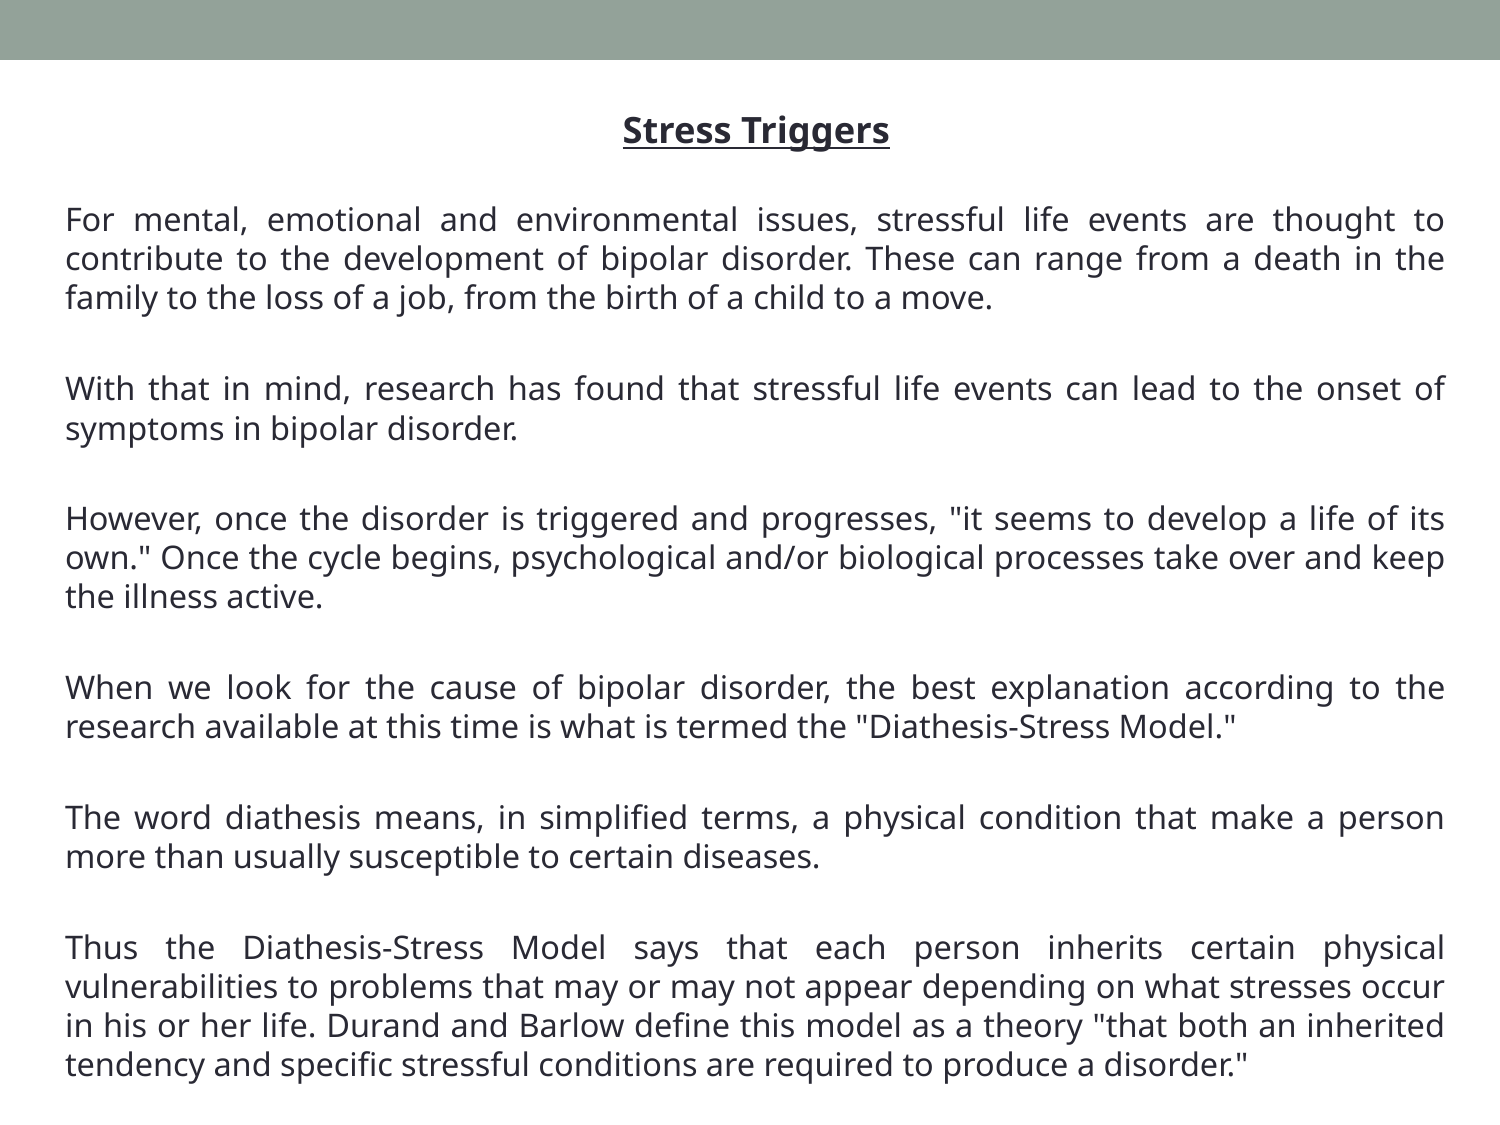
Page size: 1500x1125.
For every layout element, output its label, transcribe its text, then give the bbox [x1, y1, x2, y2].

list Stress Triggers For mental, emotional and environmental issues, stressful life events are thought to contribute to the development of bipolar disorder. These can range from a death in the family to the loss of a job, from the birth of a child to a move. With that in mind, research has found that stressful life events can lead to the onset of symptoms in bipolar disorder. However, once the disorder is triggered and progresses, "it seems to develop a life of its own." Once the cycle begins, psychological and/or biological processes take over and keep the illness active. When we look for the cause of bipolar disorder, the best explanation according to the research available at this time is what is termed the "Diathesis-Stress Model." The word diathesis means, in simplified terms, a physical condition that make a person more than usually susceptible to certain diseases. Thus the Diathesis-Stress Model says that each person inherits certain physical vulnerabilities to problems that may or may not appear depending on what stresses occur in his or her life. Durand and Barlow define this model as a theory "that both an inherited tendency and specific stressful conditions are required to produce a disorder." [50, 99, 1463, 1100]
